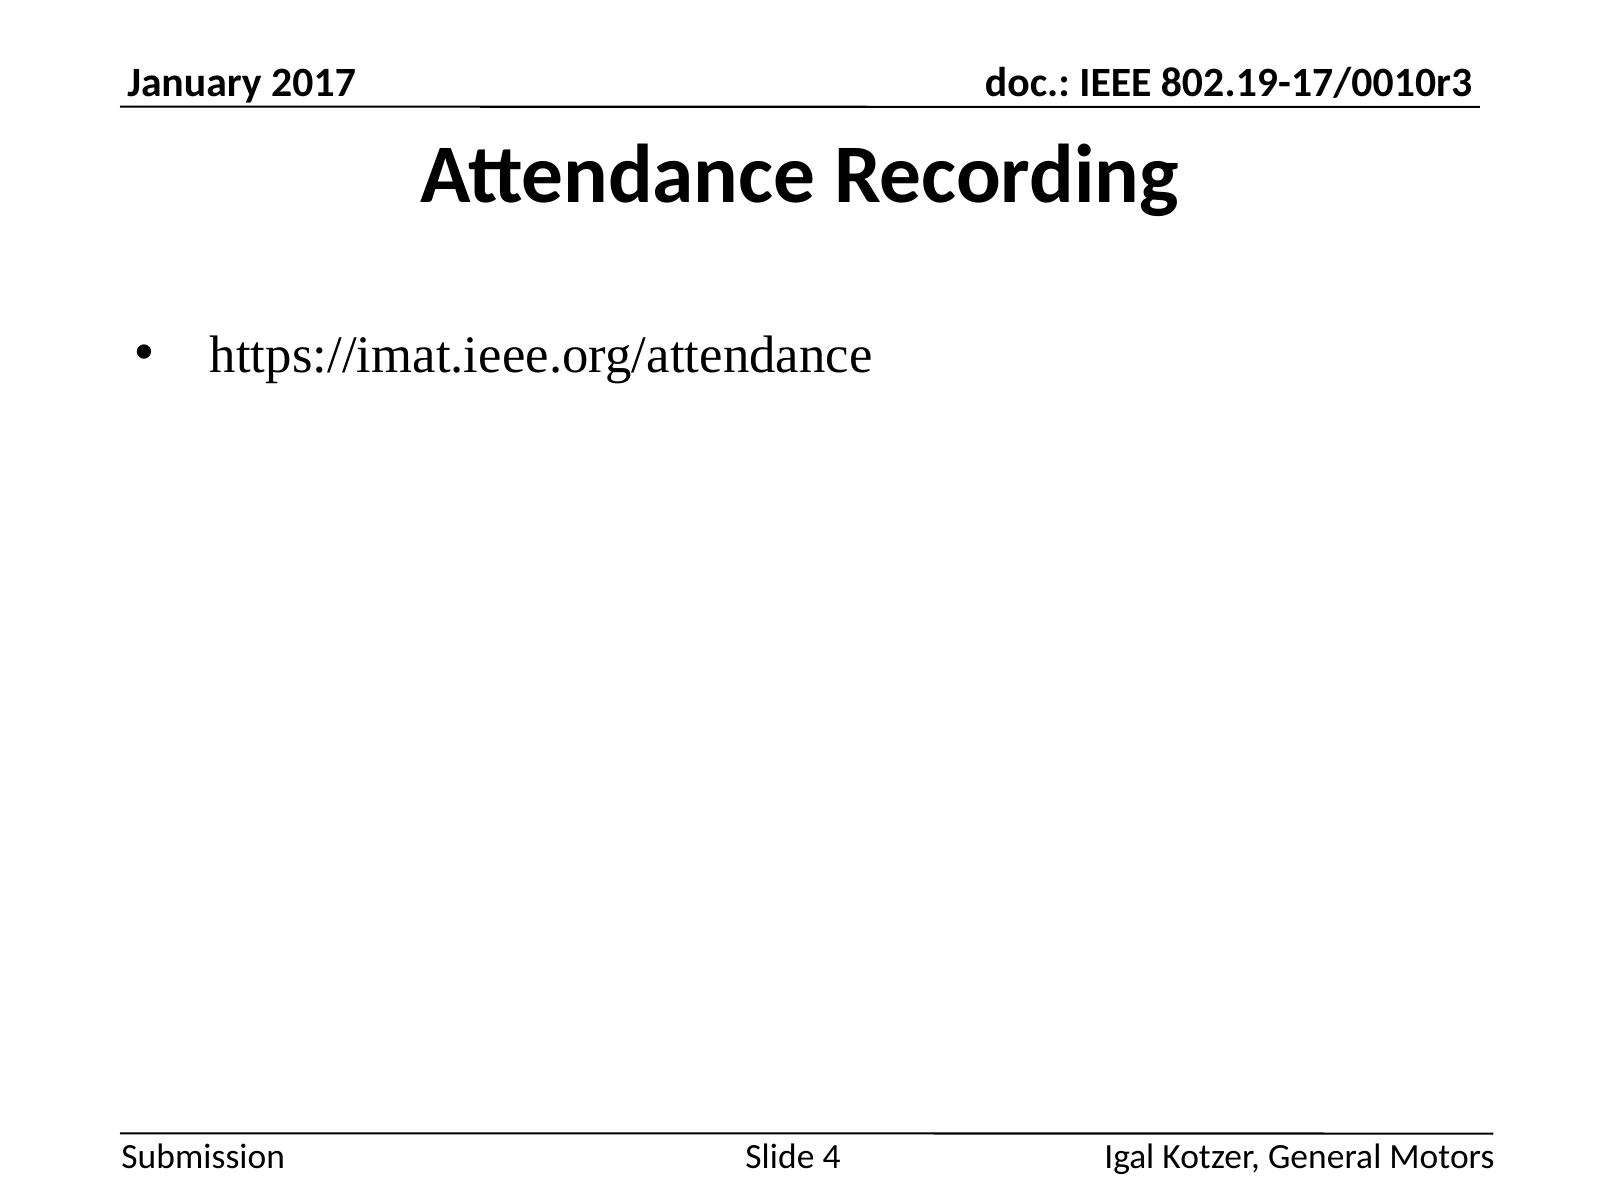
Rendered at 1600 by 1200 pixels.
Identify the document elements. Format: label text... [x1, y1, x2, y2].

slide_number Slide 4 [733, 1132, 854, 1197]
footer Igal Kotzer, General Motors [937, 1132, 1495, 1177]
